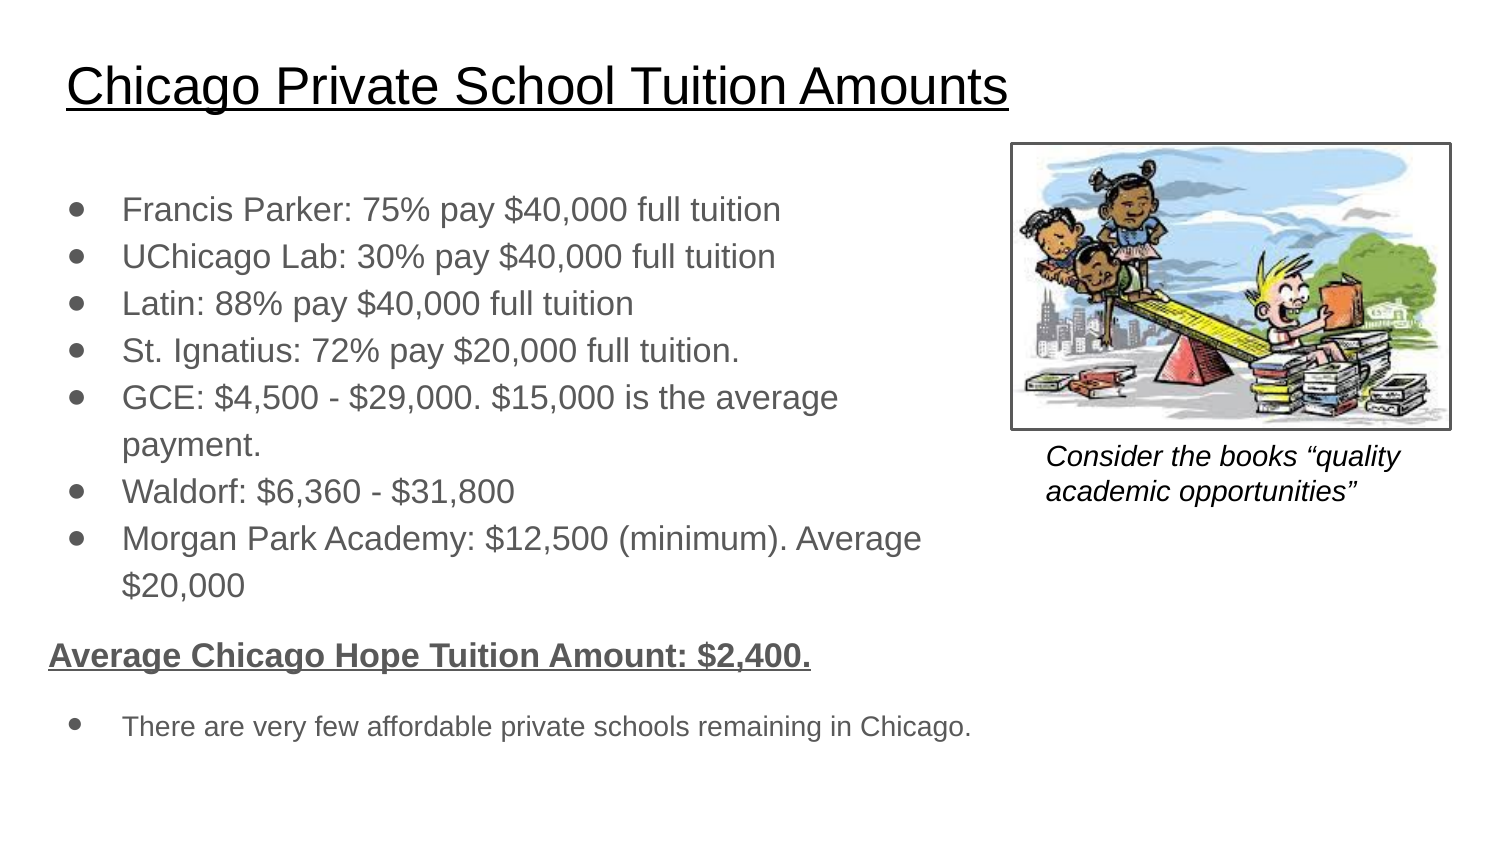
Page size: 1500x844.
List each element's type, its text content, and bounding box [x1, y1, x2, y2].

list Francis Parker: 75% pay $40,000 full tuition UChicago Lab: 30% pay $40,000 full tuition Latin: 88% pay $40,000 full tuition St. Ignatius: 72% pay $20,000 full tuition. GCE: $4,500 - $29,000. $15,000 is the average payment. Waldorf: $6,360 - $31,800 Morgan Park Academy: $12,500 (minimum). Average $20,000 Average Chicago Hope Tuition Amount: $2,400. There are very few affordable private schools remaining in Chicago. [33, 166, 991, 767]
text_box Consider the books “quality academic opportunities” [1031, 421, 1467, 522]
title Chicago Private School Tuition Amounts [51, 36, 1449, 131]
picture [1012, 145, 1450, 429]
